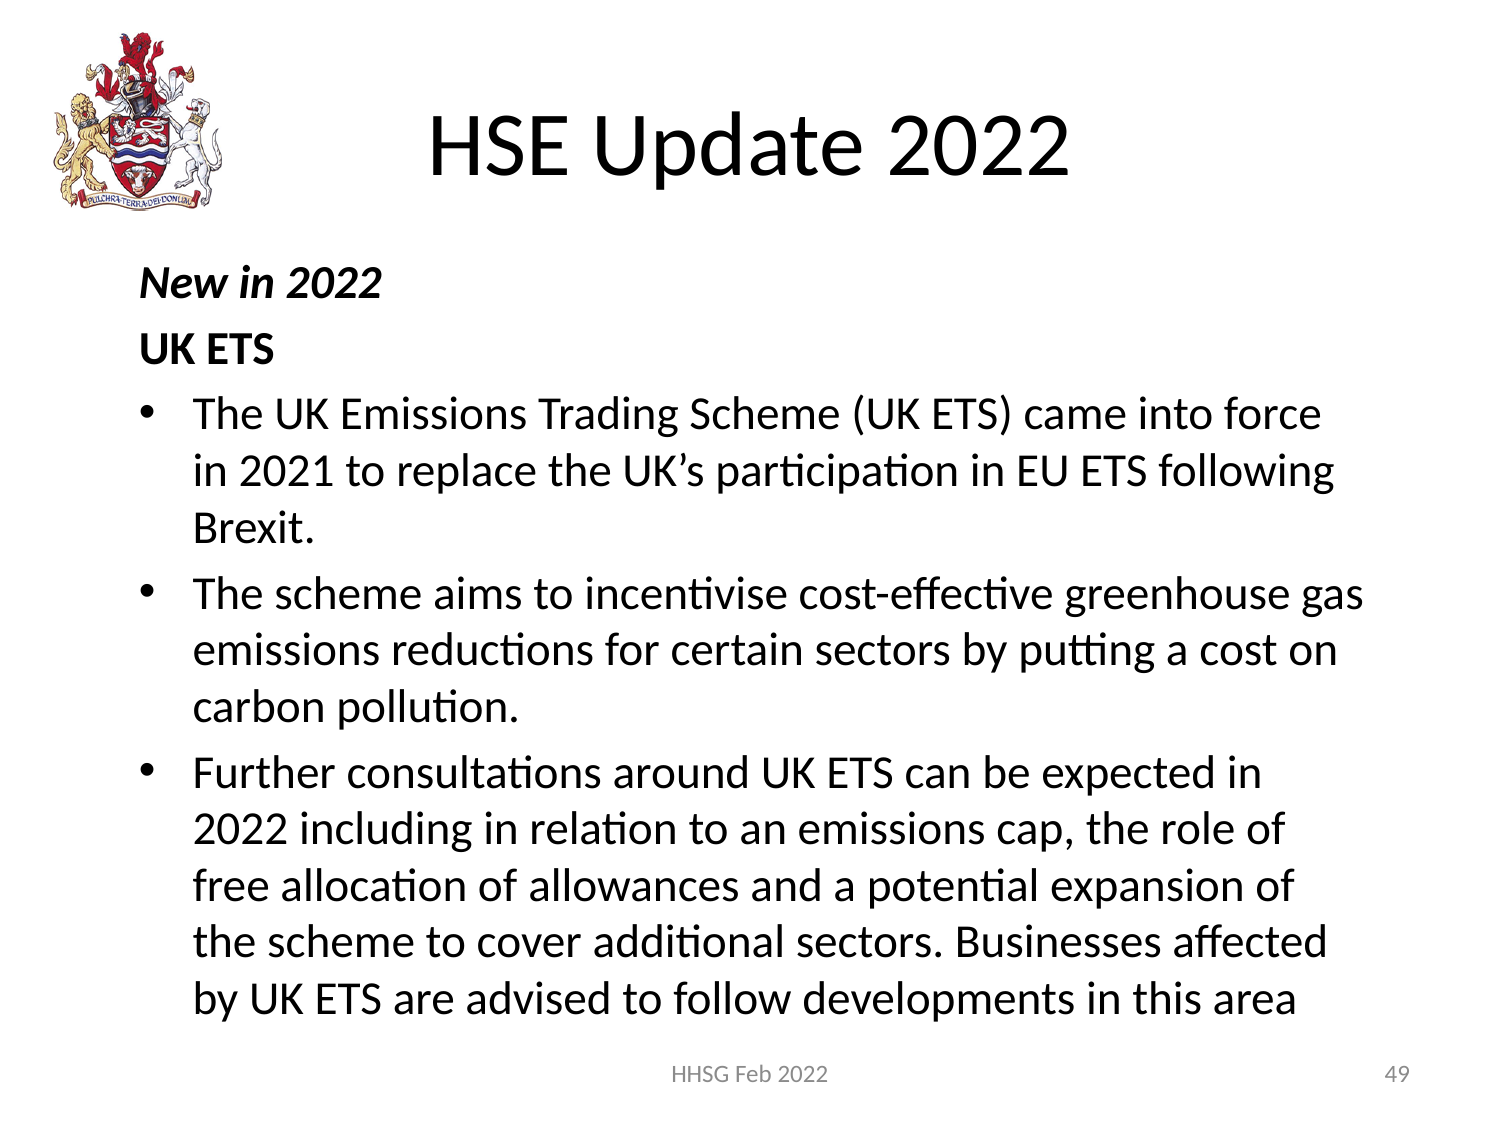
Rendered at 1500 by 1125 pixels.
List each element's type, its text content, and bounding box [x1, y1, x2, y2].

title HSE Update 2022 [75, 45, 1425, 233]
picture [52, 32, 222, 211]
list New in 2022 UK ETS The UK Emissions Trading Scheme (UK ETS) came into force in 2021 to replace the UK’s participation in EU ETS following Brexit. The scheme aims to incentivise cost-effective greenhouse gas emissions reductions for certain sectors by putting a cost on carbon pollution. Further consultations around UK ETS can be expected in 2022 including in relation to an emissions cap, the role of free allocation of allowances and a potential expansion of the scheme to cover additional sectors. Businesses affected by UK ETS are advised to follow developments in this area [123, 243, 1380, 1047]
slide_number 49 [1074, 1042, 1425, 1103]
footer HHSG Feb 2022 [512, 1042, 988, 1103]
